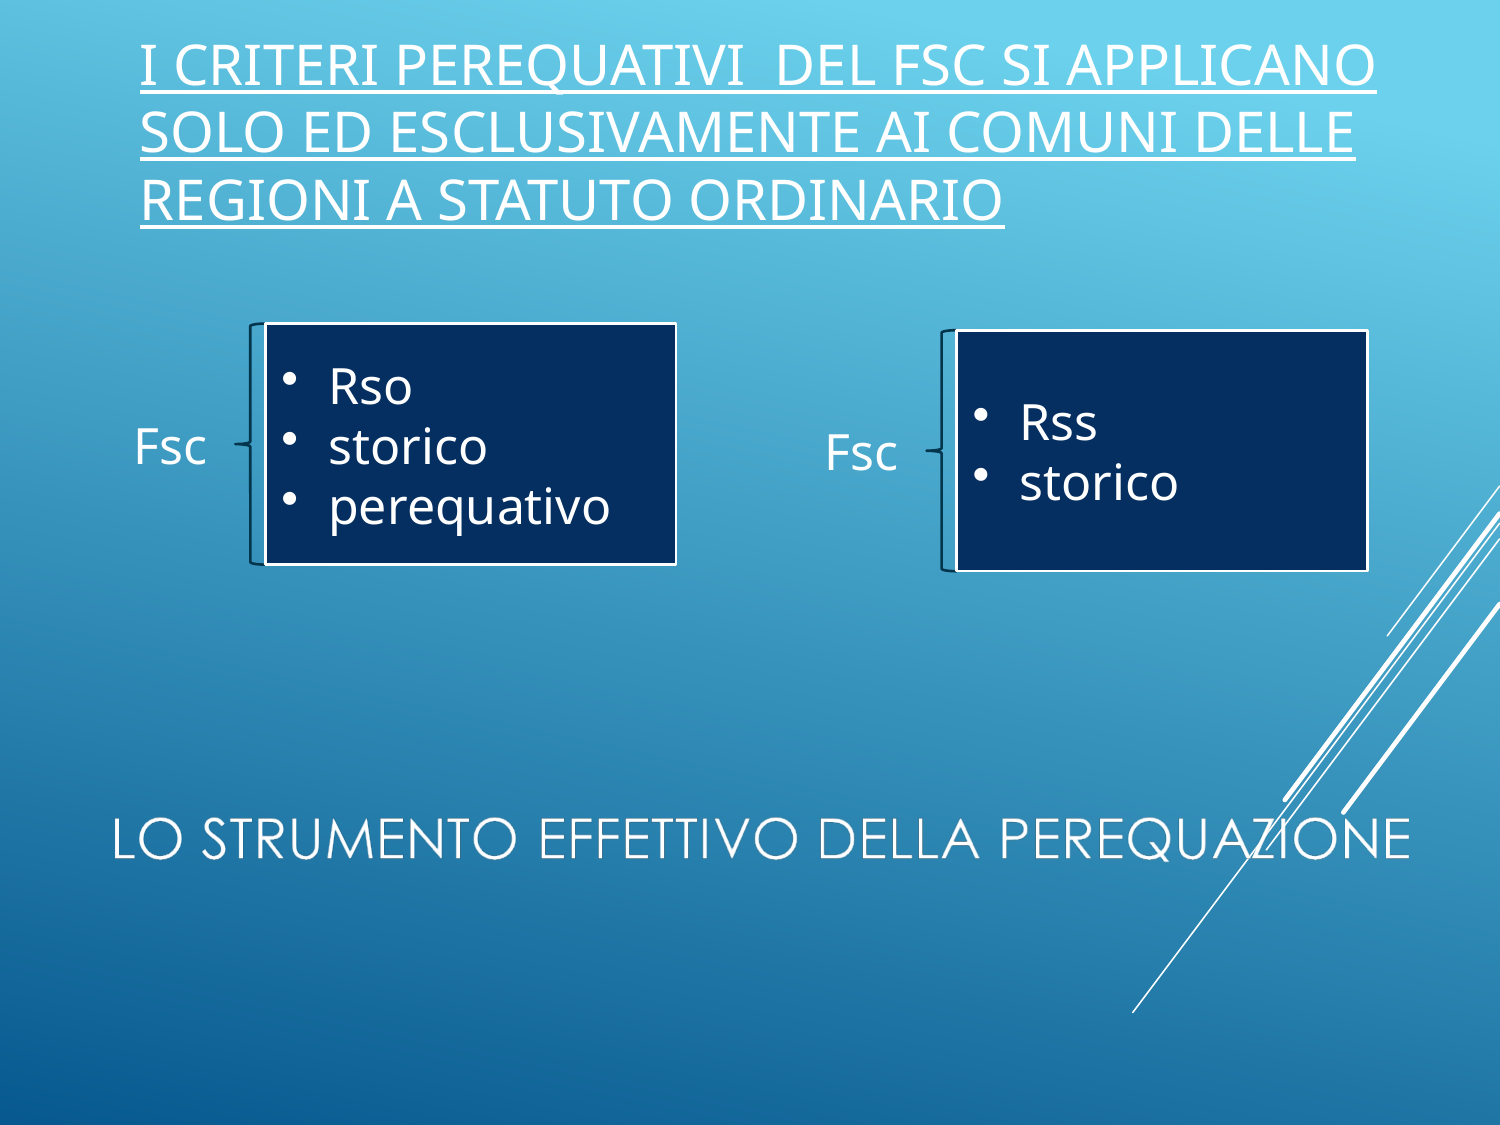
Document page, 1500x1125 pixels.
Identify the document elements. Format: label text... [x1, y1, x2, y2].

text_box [775, 231, 1380, 671]
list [83, 224, 689, 664]
title I CRITERI PEREQUATIVI DEL fsc SI APPLICANO SOLO ED ESCLUSIVAMENTE AI COMUNI DELLE REGIONI A STATUTO ORDINARIO [124, 4, 1500, 257]
picture [76, 786, 1446, 906]
